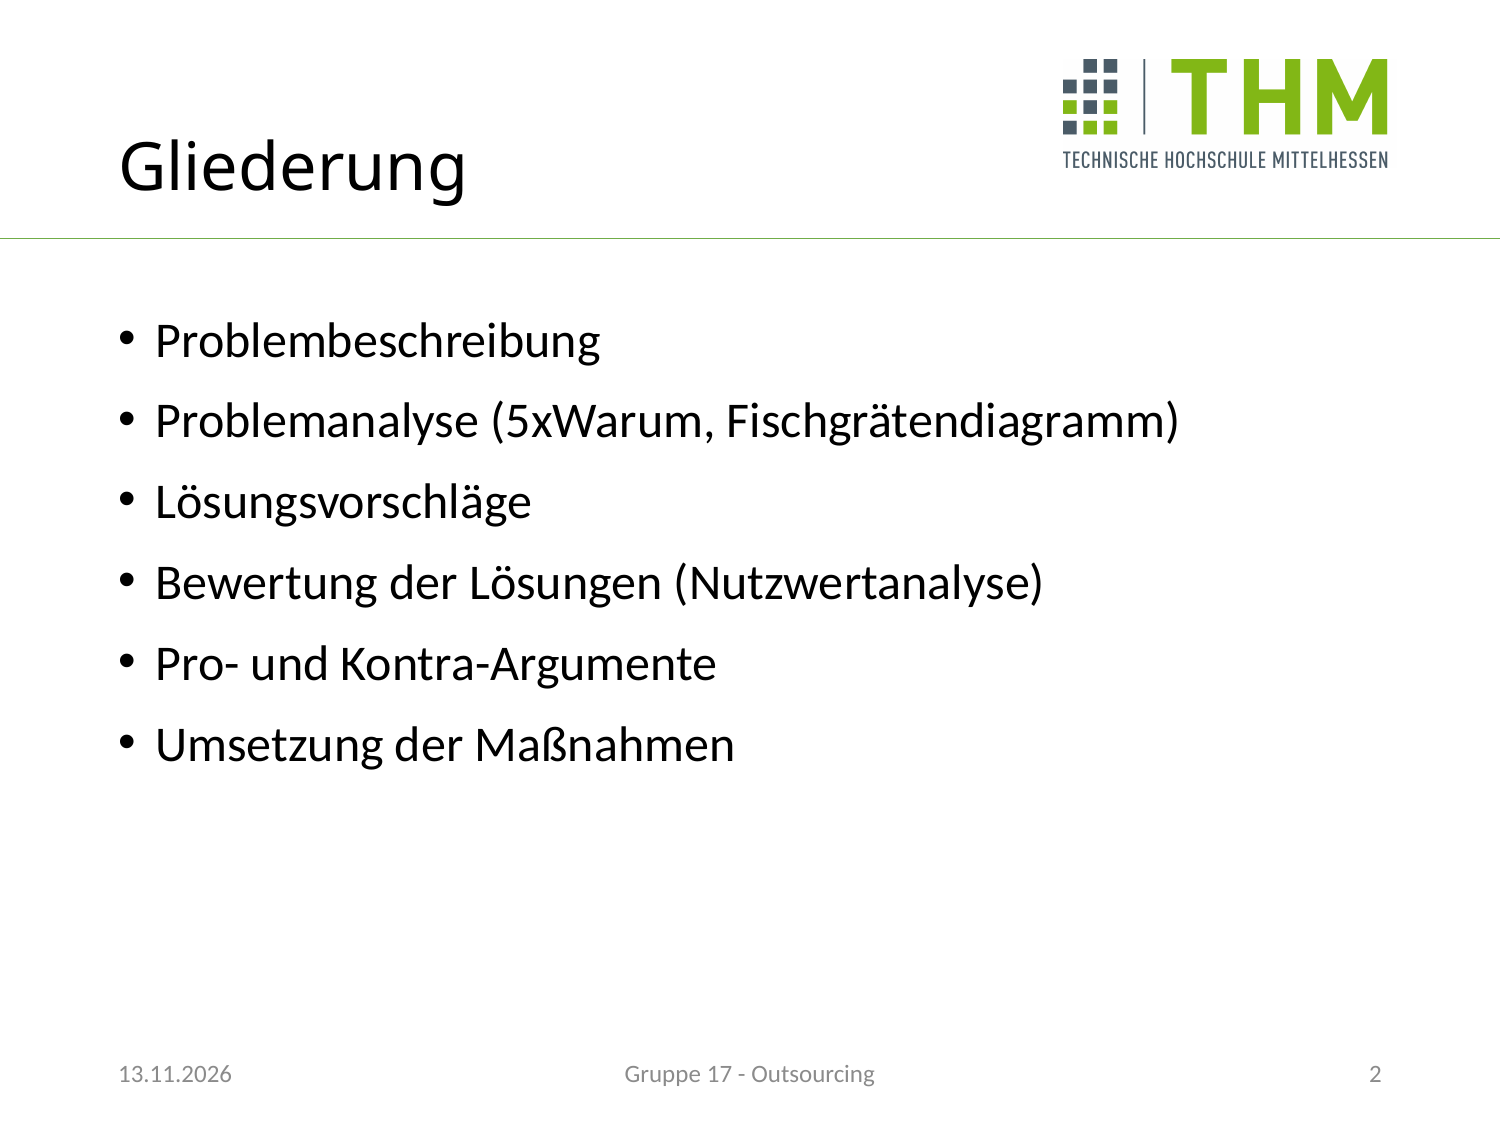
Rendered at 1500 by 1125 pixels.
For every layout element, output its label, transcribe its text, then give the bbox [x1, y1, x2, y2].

list Problembeschreibung Problemanalyse (5xWarum, Fischgrätendiagramm) Lösungsvorschläge Bewertung der Lösungen (Nutzwertanalyse) Pro- und Kontra-Argumente Umsetzung der Maßnahmen [103, 299, 1397, 1014]
title Gliederung [103, 59, 1397, 278]
slide_number 2 [1059, 1042, 1397, 1103]
footer Gruppe 17 - Outsourcing [496, 1042, 1004, 1103]
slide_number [103, 1042, 441, 1103]
